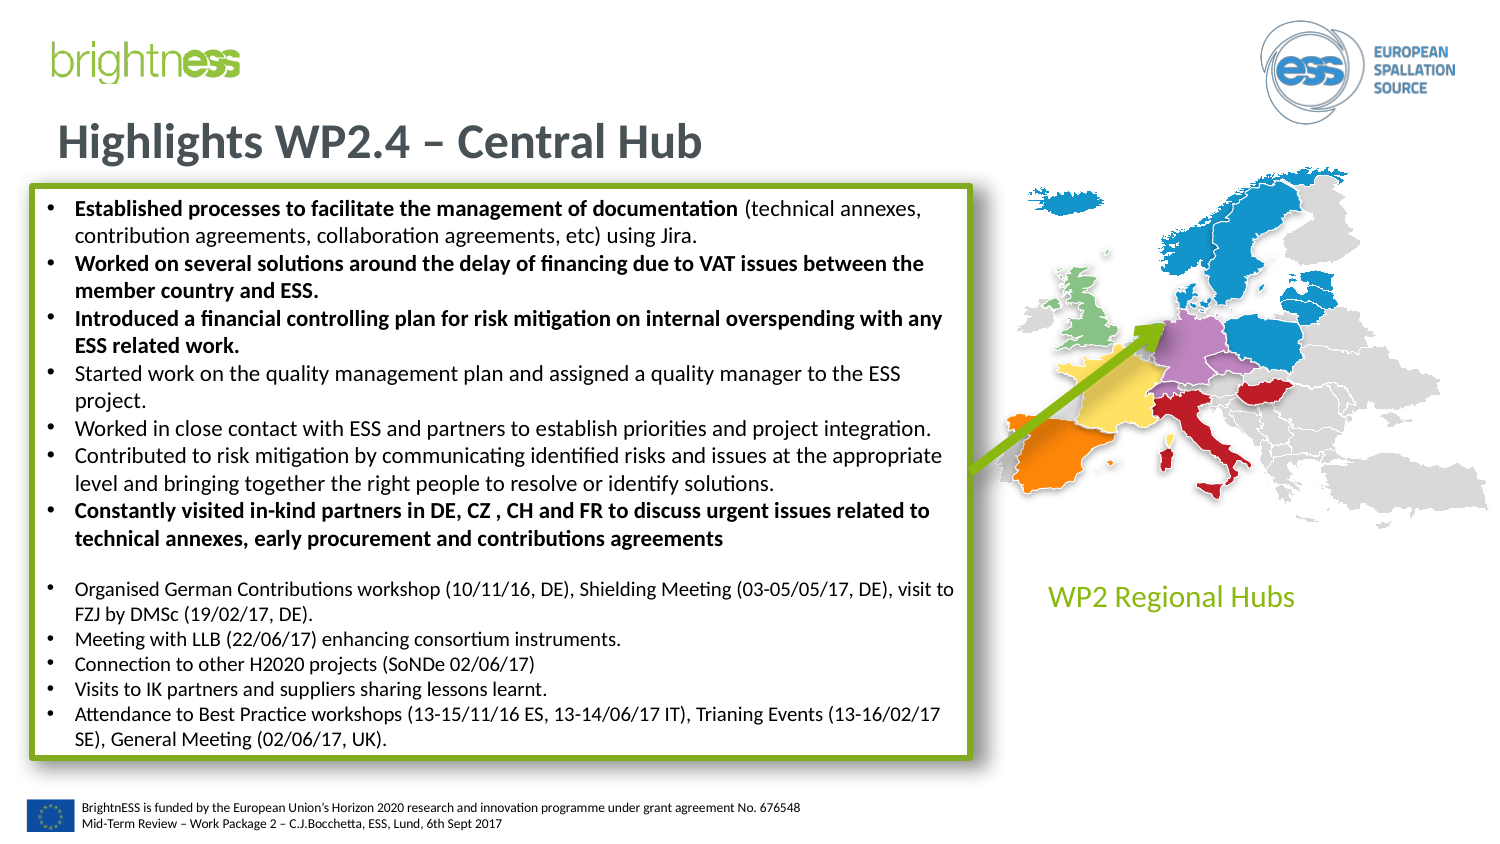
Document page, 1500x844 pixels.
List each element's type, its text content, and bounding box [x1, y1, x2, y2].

text_box Established processes to facilitate the management of documentation (technical annexes, contribution agreements, collaboration agreements, etc) using Jira. Worked on several solutions around the delay of financing due to VAT issues between the member country and ESS. Introduced a financial controlling plan for risk mitigation on internal overspending with any ESS related work. Started work on the quality management plan and assigned a quality manager to the ESS project. Worked in close contact with ESS and partners to establish priorities and project integration. Contributed to risk mitigation by communicating identified risks and issues at the appropriate level and bringing together the right people to resolve or identify solutions. Constantly visited in-kind partners in DE, CZ , CH and FR to discuss urgent issues related to technical annexes, early procurement and contributions agreements Organised German Contributions workshop (10/11/16, DE), Shielding Meeting (03-05/05/17, DE), visit to FZJ by DMSc (19/02/17, DE). Meeting with LLB (22/06/17) enhancing consortium instruments. Connection to other H2020 projects (SoNDe 02/06/17) Visits to IK partners and suppliers sharing lessons learnt. Attendance to Best Practice workshops (13-15/11/16 ES, 13-14/06/17 IT), Trianing Events (13-16/02/17 SE), General Meeting (02/06/17, UK). [32, 186, 971, 758]
picture [1260, 20, 1455, 125]
title Highlights WP2.4 – Central Hub [42, 94, 1317, 184]
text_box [996, 159, 1493, 622]
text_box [970, 323, 1166, 476]
